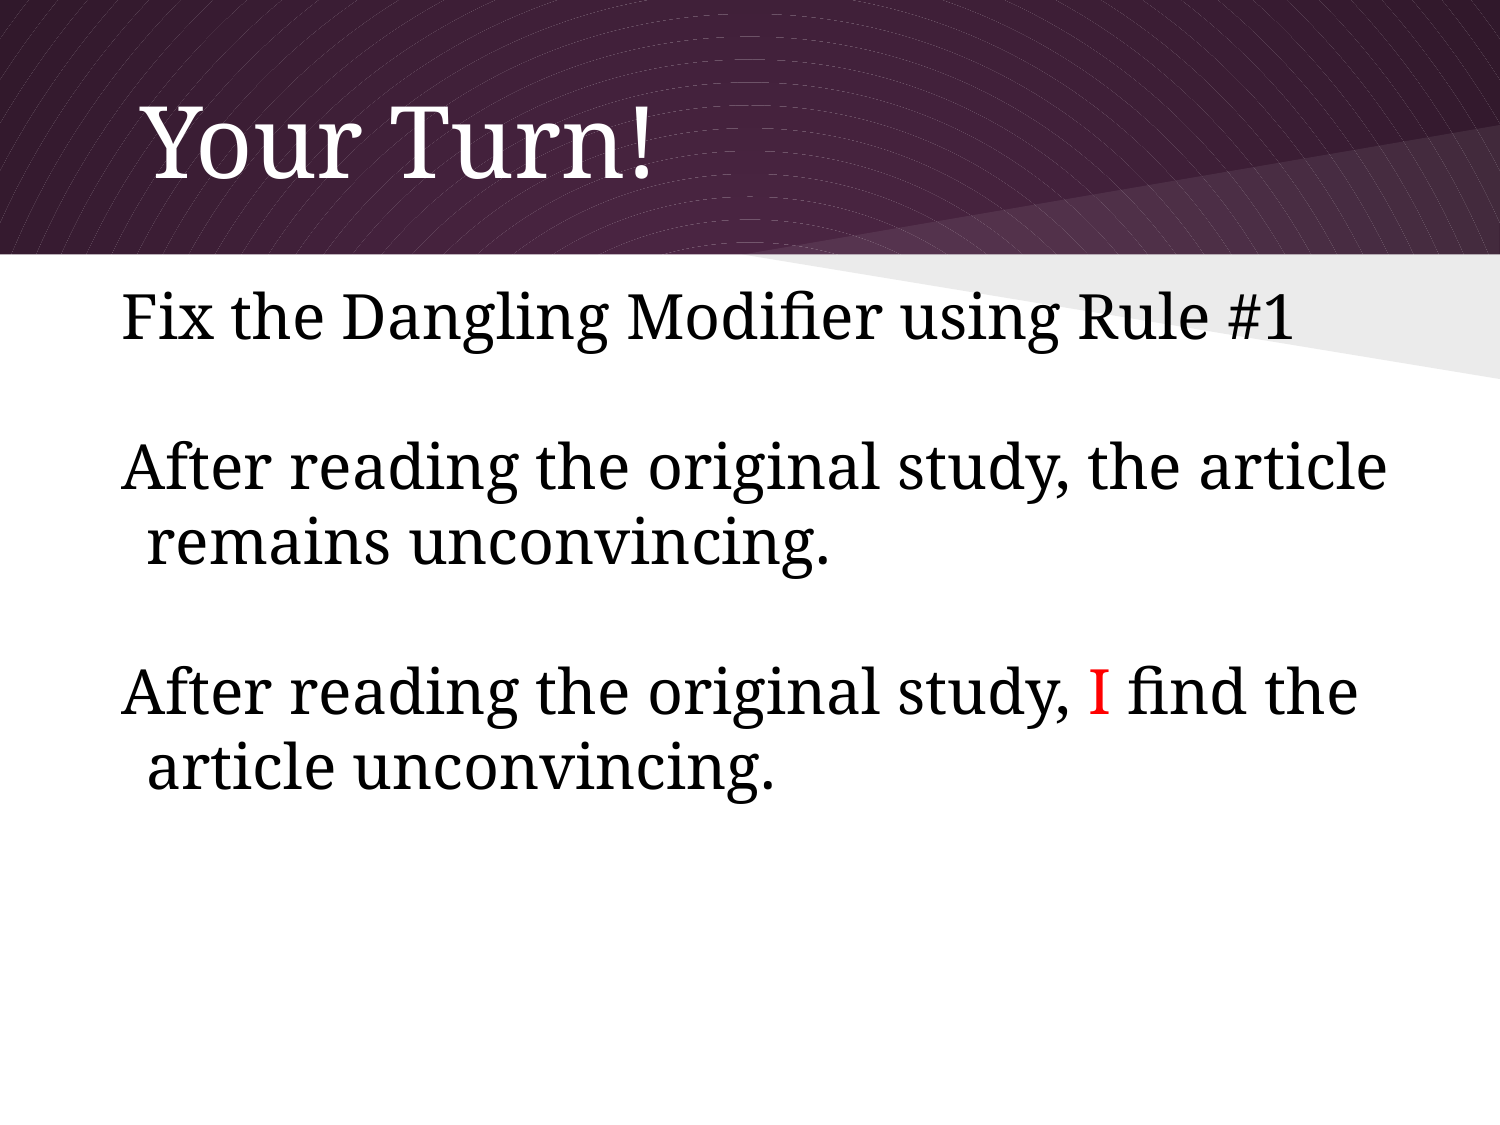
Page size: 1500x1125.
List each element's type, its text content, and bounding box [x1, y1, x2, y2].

list Fix the Dangling Modifier using Rule #1 After reading the original study, the article remains unconvincing. After reading the original study, I find the article unconvincing. [75, 262, 1425, 1078]
title Your Turn! [75, 45, 1425, 233]
